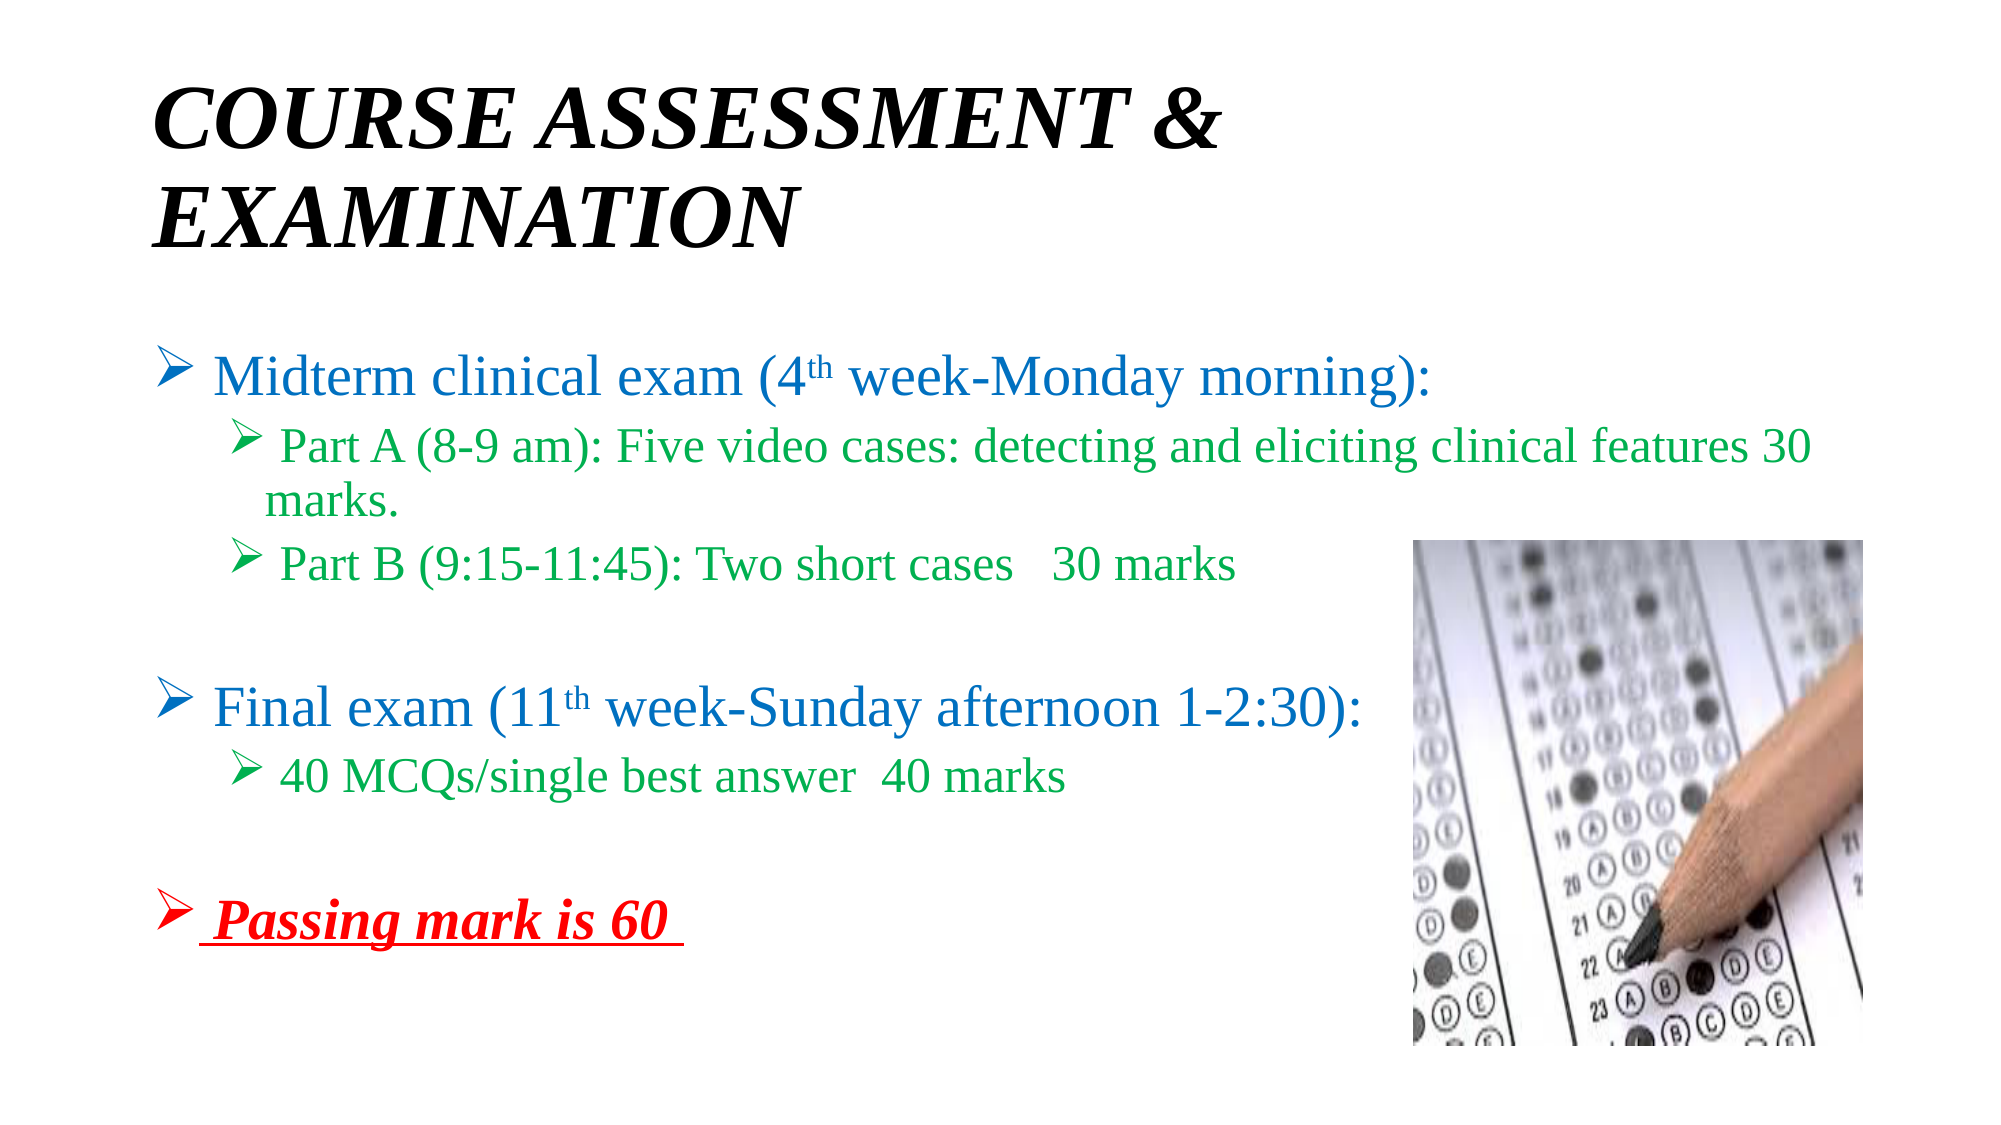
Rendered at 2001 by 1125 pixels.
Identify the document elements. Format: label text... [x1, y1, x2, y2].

title COURSE ASSESSMENT & EXAMINATION [137, 59, 1863, 278]
picture [1413, 540, 1863, 1046]
